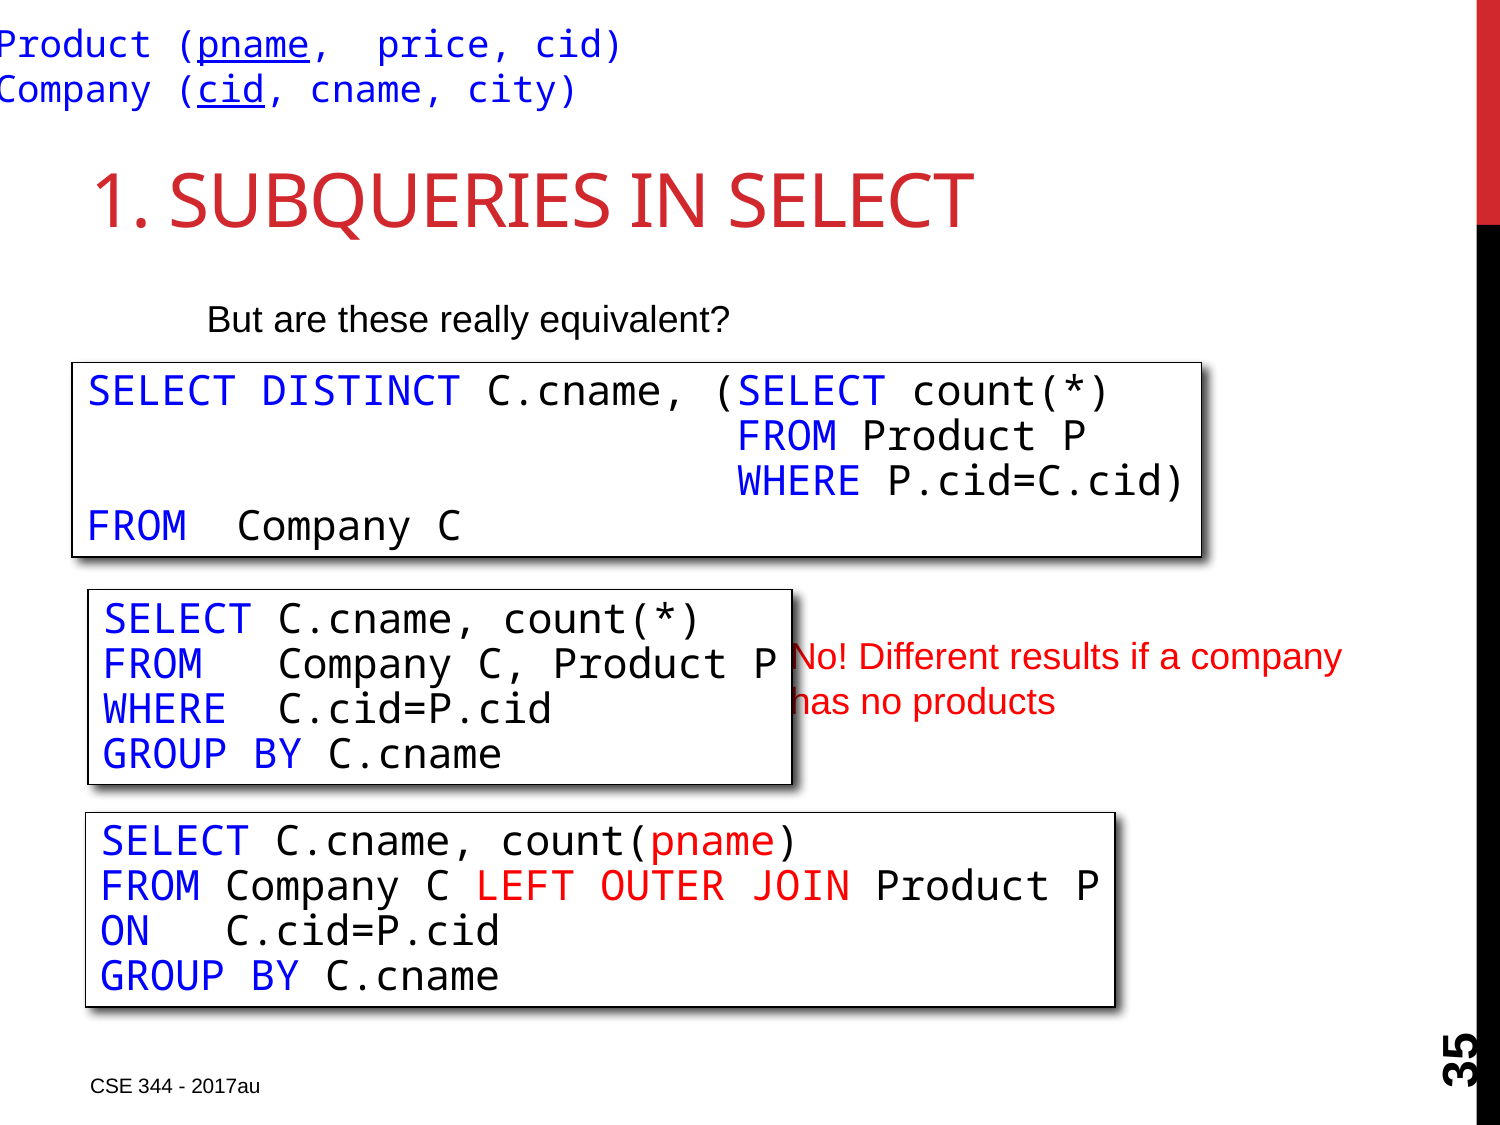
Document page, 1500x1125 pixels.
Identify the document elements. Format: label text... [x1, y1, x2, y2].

text_box SELECT C.cname, count(*) FROM Company C, Product P WHERE C.cid=P.cid GROUP BY C.cname [87, 589, 793, 785]
text_box SELECT DISTINCT C.cname, (SELECT count(*) FROM Product P WHERE P.cid=C.cid) FROM Company C [71, 362, 1202, 558]
text_box But are these really equivalent? [191, 287, 746, 348]
footer CSE 344 - 2017au [75, 1065, 638, 1112]
text_box Product (pname, price, cid) Company (cid, cname, city) [0, 12, 640, 118]
text_box No! Different results if a company has no products [808, 624, 1425, 730]
text_box SELECT C.cname, count(pname) FROM Company C LEFT OUTER JOIN Product P ON C.cid=P.cid GROUP BY C.cname [85, 812, 1116, 1008]
slide_number 35 [1427, 887, 1488, 1104]
title 1. Subqueries in SELECT [75, 25, 1025, 250]
